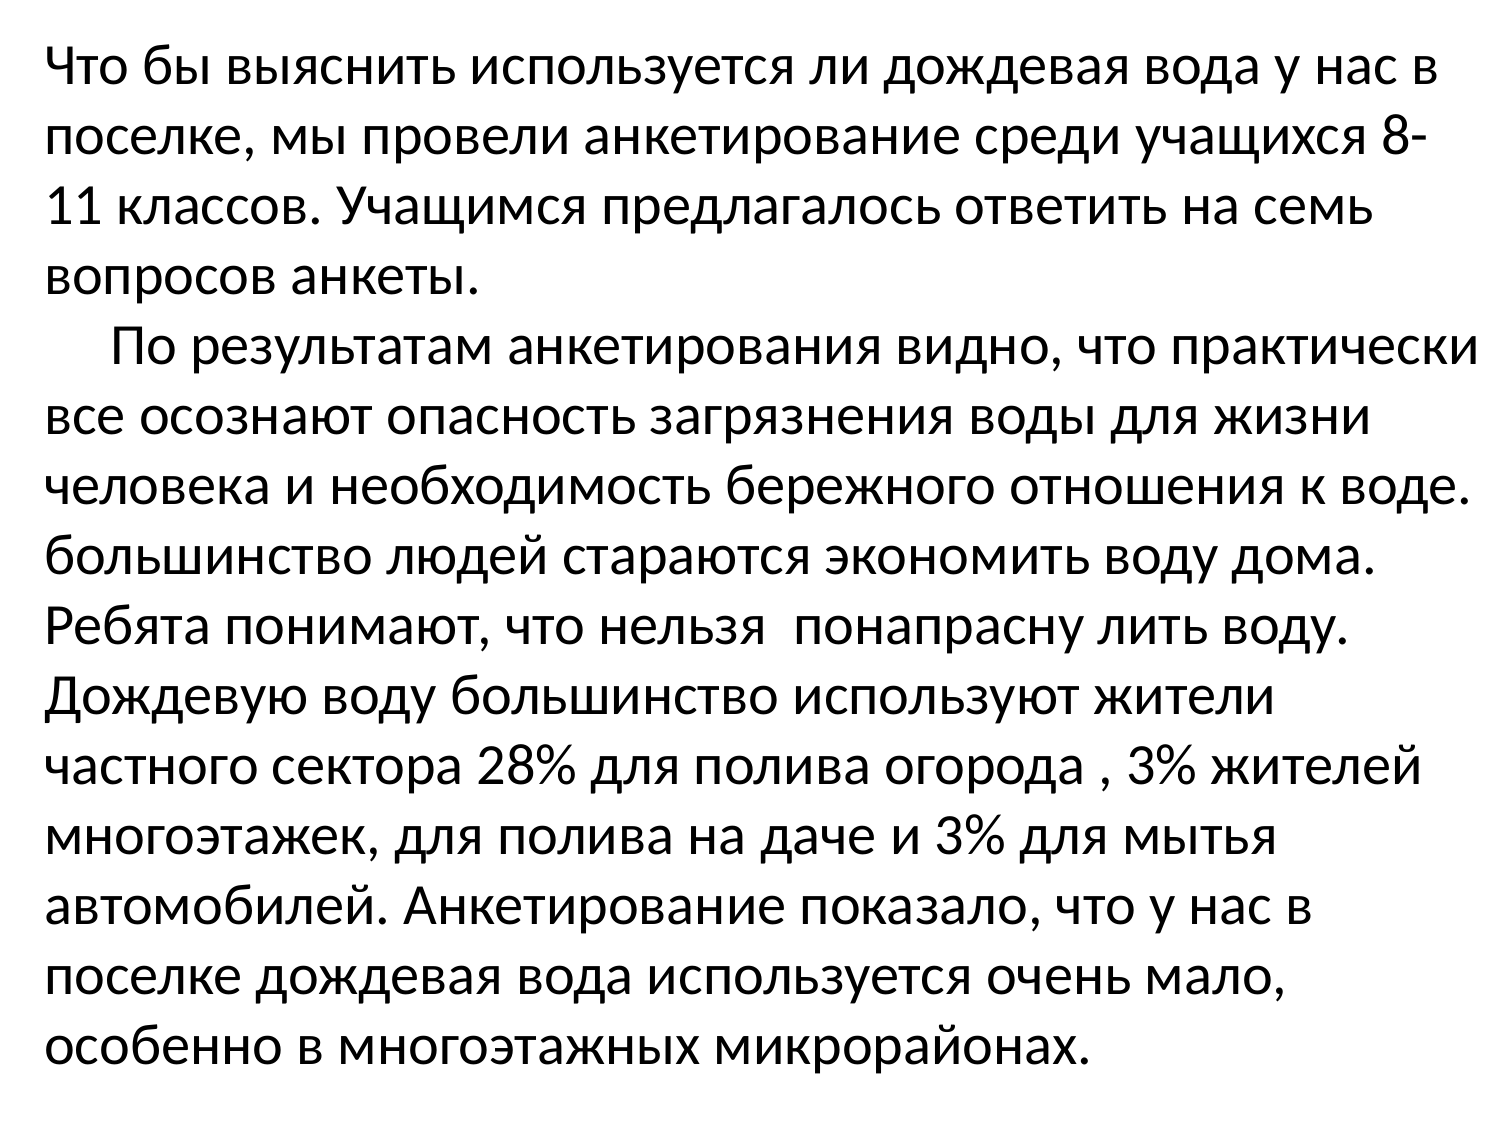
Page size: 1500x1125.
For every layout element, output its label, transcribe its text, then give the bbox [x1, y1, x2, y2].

text_box Что бы выяснить используется ли дождевая вода у нас в поселке, мы провели анкетирование среди учащихся 8-11 классов. Учащимся предлагалось ответить на семь вопросов анкеты. По результатам анкетирования видно, что практически все осознают опасность загрязнения воды для жизни человека и необходимость бережного отношения к воде. большинство людей стараются экономить воду дома. Ребята понимают, что нельзя понапрасну лить воду. Дождевую воду большинство используют жители частного сектора 28% для полива огорода , 3% жителей многоэтажек, для полива на даче и 3% для мытья автомобилей. Анкетирование показало, что у нас в поселке дождевая вода используется очень мало, особенно в многоэтажных микрорайонах. [29, 19, 1500, 1084]
